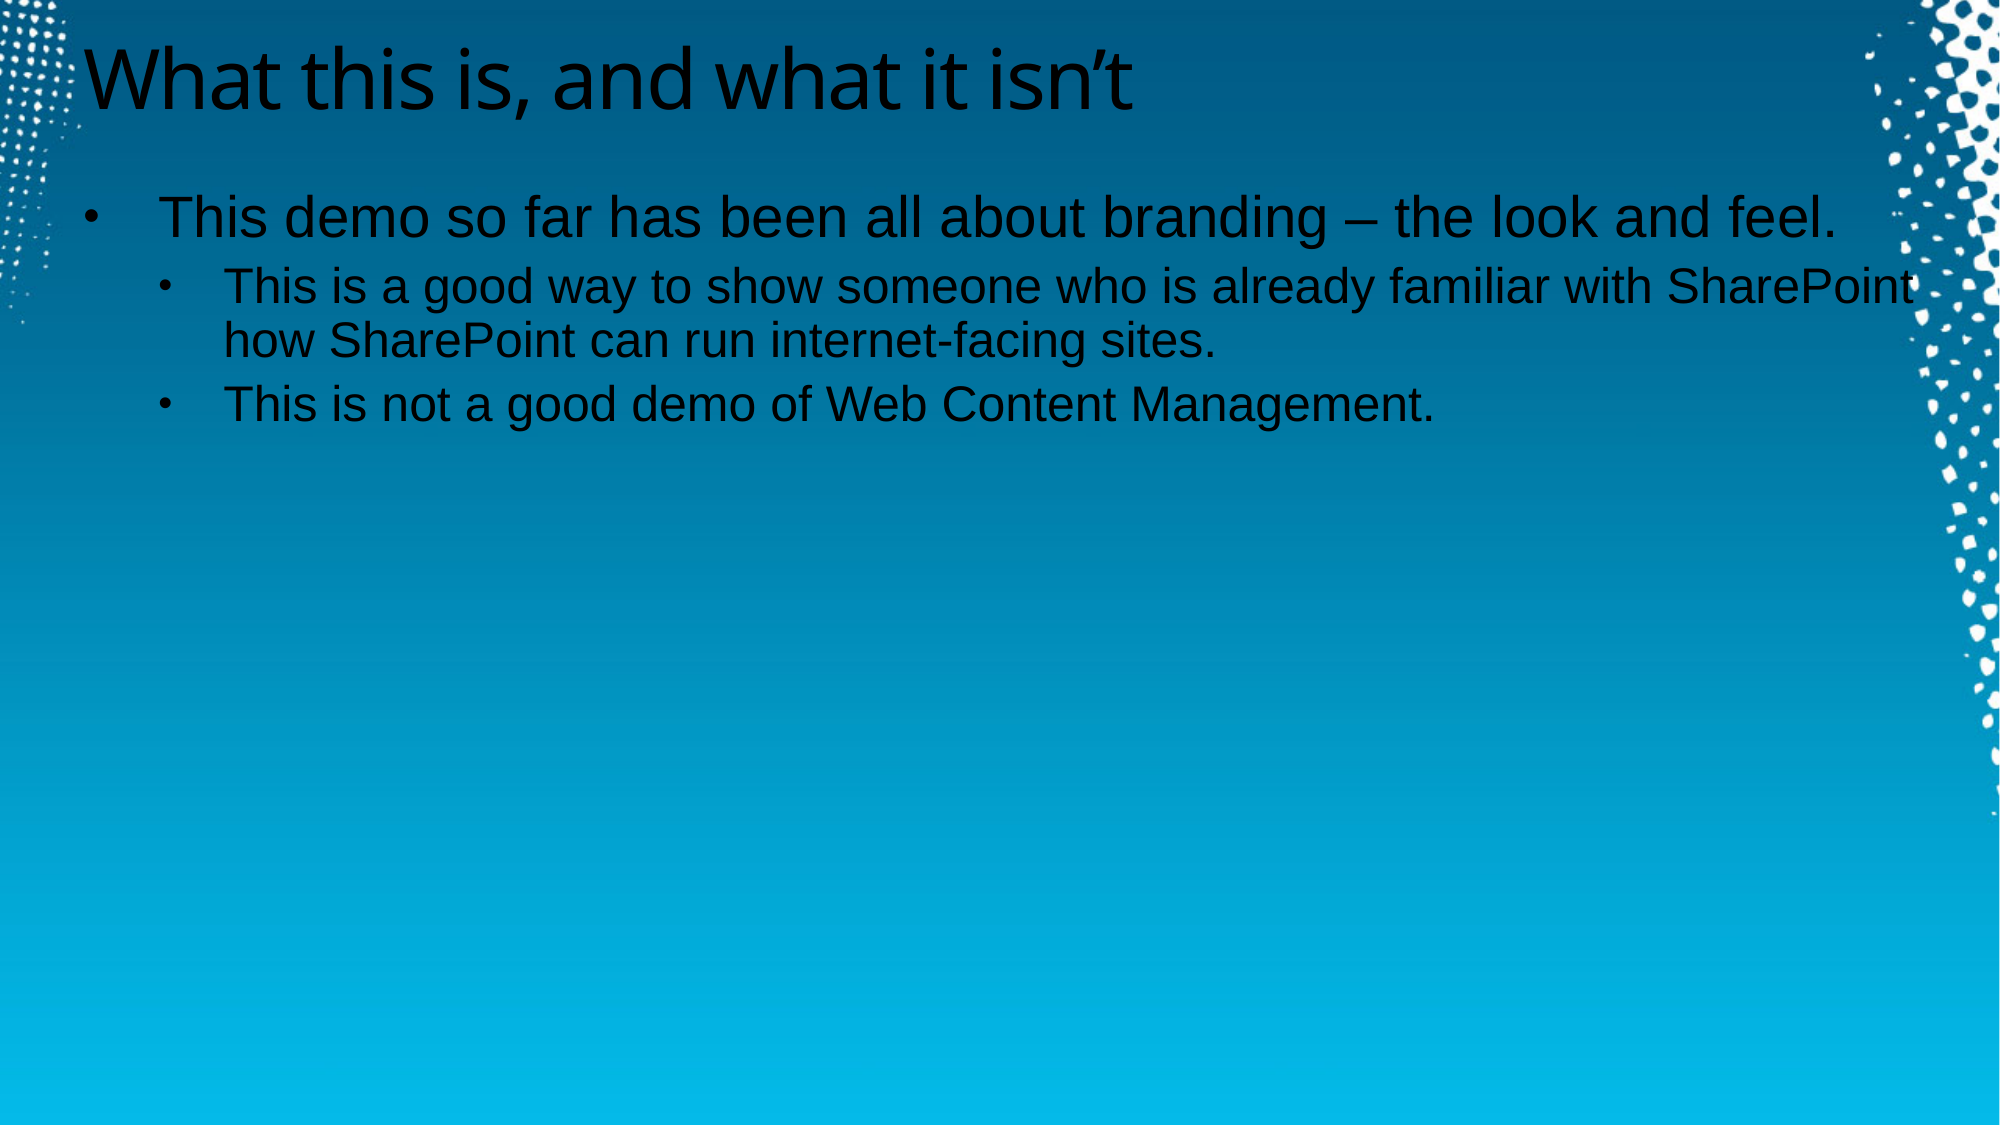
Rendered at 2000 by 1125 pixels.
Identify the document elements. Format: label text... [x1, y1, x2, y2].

picture [16, 143, 21, 151]
picture [1946, 155, 1961, 167]
picture [1921, 0, 1934, 8]
picture [13, 41, 25, 49]
picture [1963, 278, 1976, 291]
picture [1942, 269, 1953, 276]
picture [29, 27, 38, 38]
picture [1988, 691, 2000, 709]
picture [1963, 535, 1977, 550]
picture [1925, 87, 1941, 99]
picture [1930, 291, 1941, 297]
picture [1889, 152, 1901, 166]
picture [1988, 547, 2000, 561]
picture [26, 57, 34, 68]
picture [45, 16, 55, 24]
picture [56, 47, 64, 55]
picture [58, 32, 66, 41]
picture [1926, 344, 1939, 358]
picture [10, 69, 17, 78]
picture [1972, 312, 1985, 322]
picture [47, 0, 57, 10]
picture [1950, 359, 1960, 366]
picture [1953, 301, 1962, 312]
picture [1945, 213, 1955, 220]
picture [43, 42, 49, 53]
picture [33, 88, 42, 97]
picture [1984, 349, 1992, 357]
picture [11, 55, 21, 64]
picture [33, 116, 40, 124]
picture [1946, 525, 1956, 533]
picture [1972, 570, 1986, 583]
picture [0, 40, 9, 45]
picture [3, 10, 11, 18]
picture [1942, 465, 1958, 483]
picture [1922, 200, 1934, 207]
picture [0, 24, 9, 33]
picture [1941, 324, 1952, 332]
picture [1932, 235, 1943, 241]
picture [1992, 438, 2000, 448]
picture [1960, 392, 1970, 403]
picture [42, 31, 53, 39]
picture [1952, 502, 1967, 516]
picture [1955, 557, 1965, 573]
picture [1957, 187, 1971, 200]
list This demo so far has been all about branding – the look and feel. This is a good way to show someone who is already familiar with SharePoint how SharePoint can run internet-facing sites. This is not a good demo of Web Content Management. [83, 187, 1917, 518]
picture [1968, 481, 1978, 492]
picture [1973, 368, 1982, 380]
picture [16, 22, 23, 34]
picture [1955, 246, 1965, 256]
picture [1995, 582, 2000, 595]
picture [1935, 379, 1948, 391]
picture [31, 131, 37, 138]
picture [17, 129, 23, 136]
picture [1993, 321, 2000, 339]
picture [1914, 164, 1923, 177]
picture [1938, 122, 1950, 133]
picture [54, 76, 60, 83]
picture [1981, 604, 2000, 620]
picture [24, 72, 32, 79]
picture [38, 74, 47, 80]
picture [33, 0, 42, 10]
picture [1970, 426, 1980, 436]
picture [1925, 141, 1935, 155]
picture [1978, 517, 1987, 527]
picture [1991, 747, 2000, 765]
picture [1958, 445, 1968, 460]
picture [55, 62, 62, 69]
picture [6, 97, 12, 105]
picture [1969, 625, 1985, 642]
picture [1979, 657, 1995, 676]
picture [1991, 637, 2000, 652]
picture [41, 59, 48, 67]
picture [1935, 177, 1945, 189]
picture [1982, 714, 1993, 729]
picture [30, 14, 40, 23]
picture [1963, 589, 1976, 607]
picture [28, 42, 36, 53]
picture [1994, 382, 2000, 391]
picture [34, 101, 43, 111]
picture [1963, 335, 1972, 344]
picture [1919, 367, 1930, 378]
picture [18, 13, 26, 19]
picture [1974, 683, 1985, 694]
picture [1935, 0, 2000, 306]
picture [1928, 399, 1939, 415]
picture [1980, 460, 1987, 469]
picture [9, 84, 15, 91]
picture [1983, 404, 1992, 414]
picture [18, 0, 29, 6]
picture [1948, 413, 1958, 424]
picture [0, 155, 5, 163]
picture [1929, 27, 1945, 45]
picture [1917, 308, 1929, 326]
picture [1990, 492, 2000, 505]
title What this is, and what it isn’t [83, 37, 1917, 138]
picture [1920, 257, 1932, 264]
picture [1935, 431, 1946, 449]
picture [1917, 109, 1924, 119]
